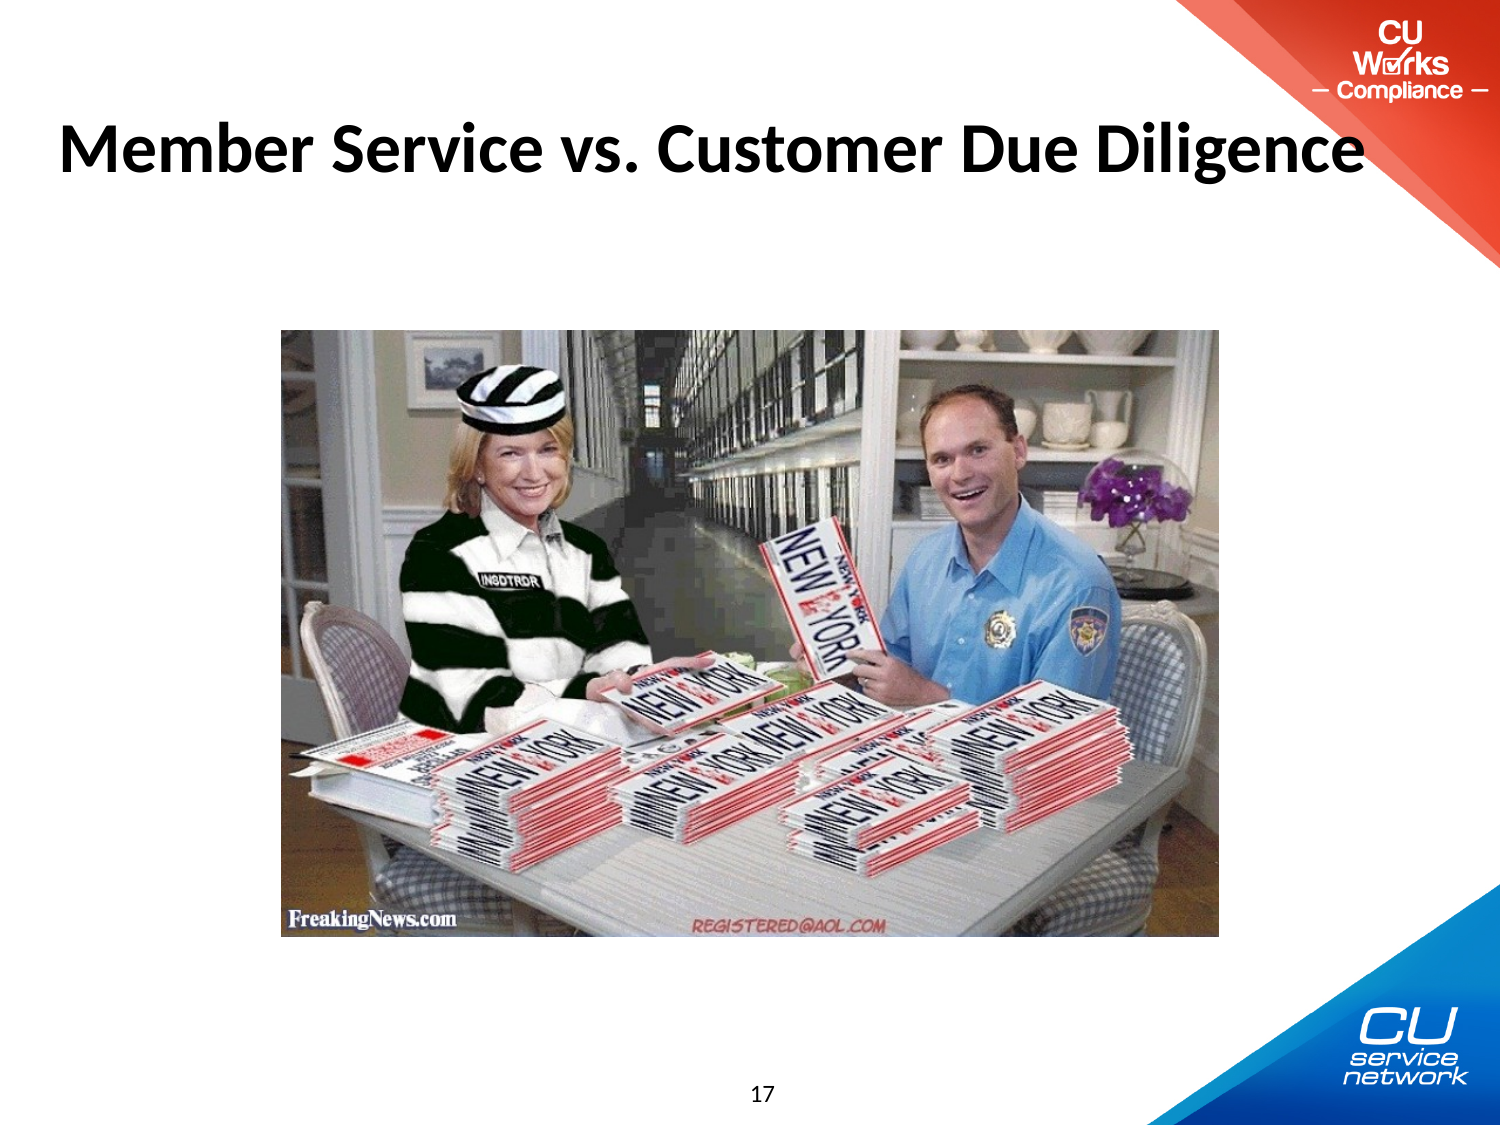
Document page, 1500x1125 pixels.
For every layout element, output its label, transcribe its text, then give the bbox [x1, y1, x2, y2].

slide_number 17 [587, 1062, 938, 1123]
picture [1177, 893, 1500, 1125]
picture [0, 0, 1500, 1125]
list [281, 330, 1219, 937]
title Member Service vs. Customer Due Diligence [37, 50, 1388, 238]
